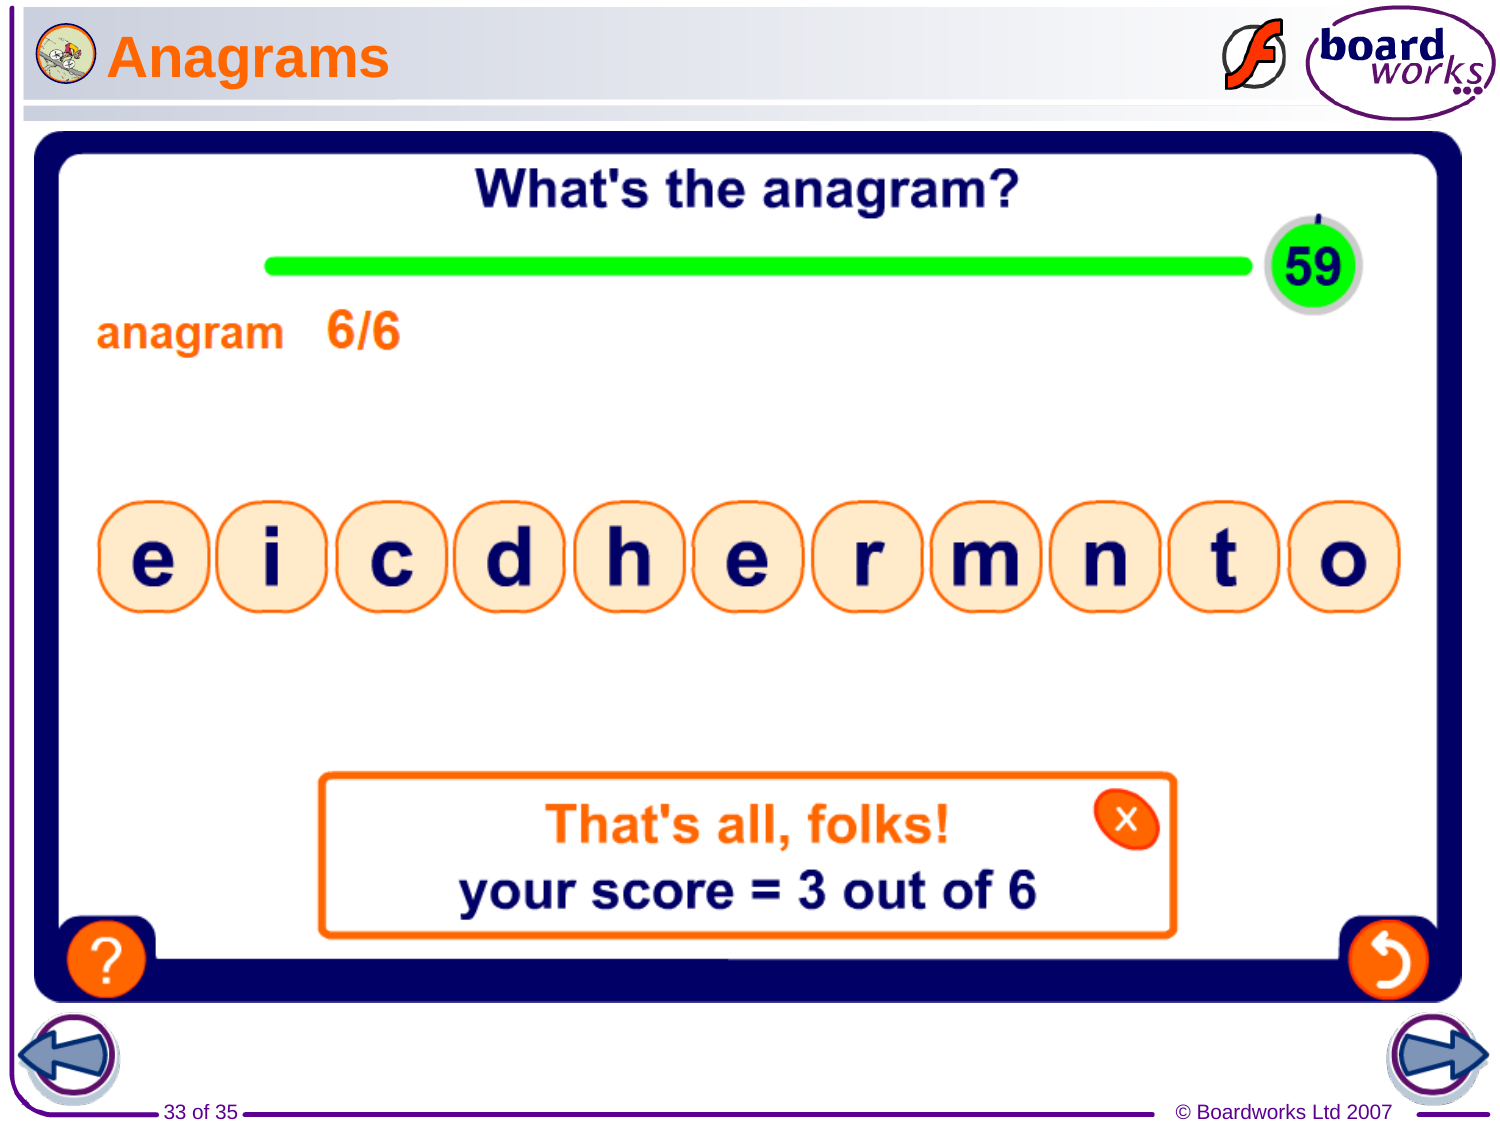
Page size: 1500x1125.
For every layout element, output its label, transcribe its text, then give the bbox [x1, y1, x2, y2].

picture [0, 0, 1500, 1125]
title Anagrams [91, 8, 1280, 100]
